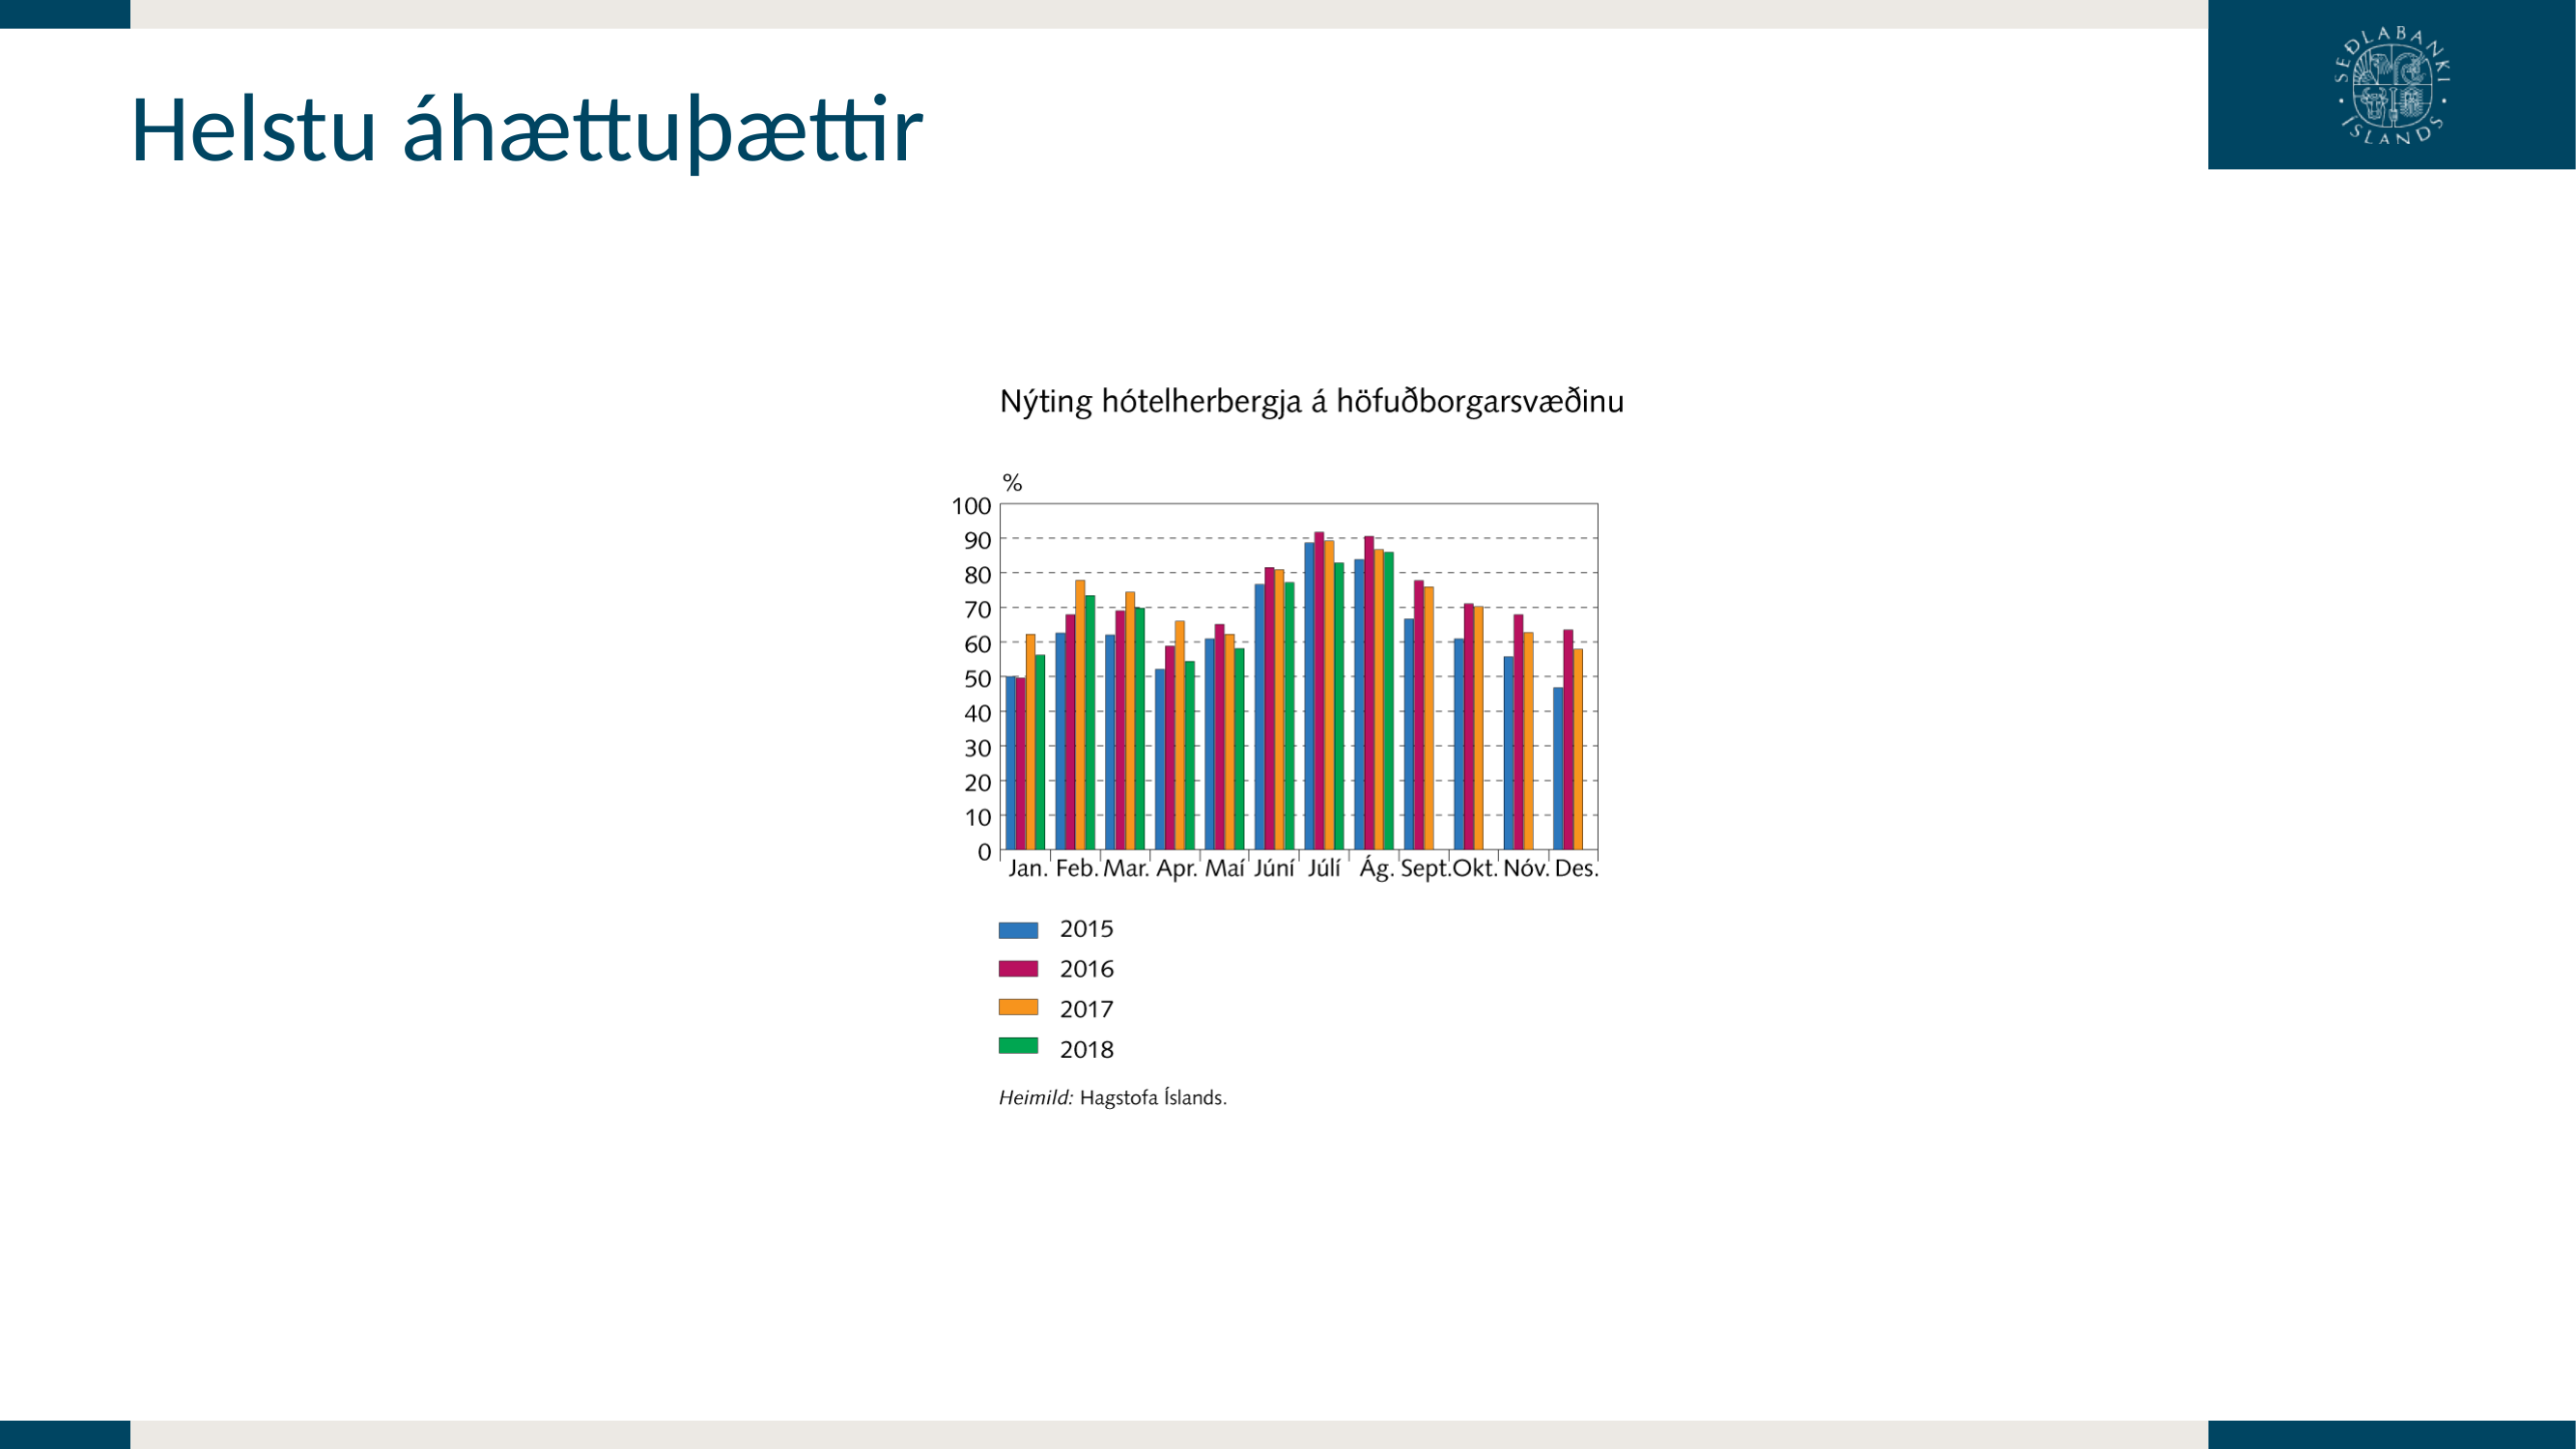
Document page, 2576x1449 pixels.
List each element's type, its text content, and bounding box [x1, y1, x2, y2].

picture [950, 339, 1626, 1110]
title Helstu áhættuþættir [129, 86, 2178, 290]
